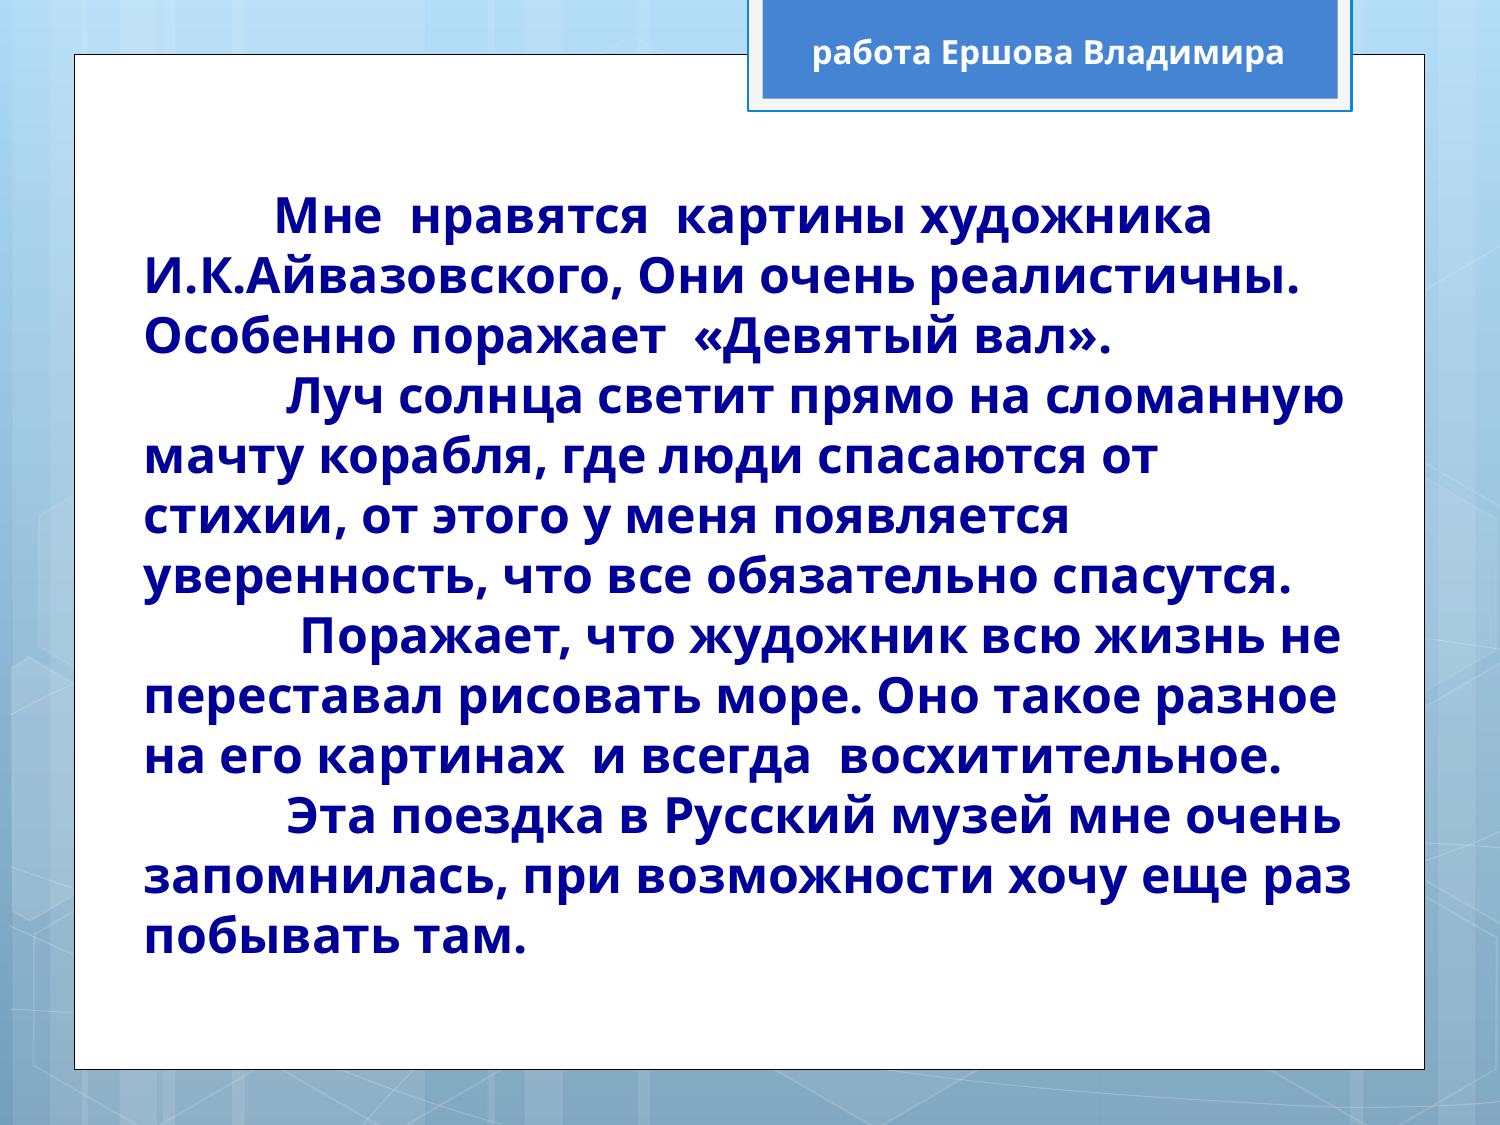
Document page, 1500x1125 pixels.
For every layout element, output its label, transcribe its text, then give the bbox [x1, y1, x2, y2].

text_box Мне нравятся картины художника И.К.Айвазовского, Они очень реалистичны. Особенно поражает «Девятый вал». Луч солнца светит прямо на сломанную мачту корабля, где люди спасаются от стихии, от этого у меня появляется уверенность, что все обязательно спасутся. Поражает, что жудожник всю жизнь не переставал рисовать море. Оно такое разное на его картинах и всегда восхитительное. Эта поездка в Русский музей мне очень запомнилась, при возможности хочу еще раз побывать там. [128, 175, 1383, 1031]
text_box работа Ершова Владимира [796, 23, 1301, 79]
